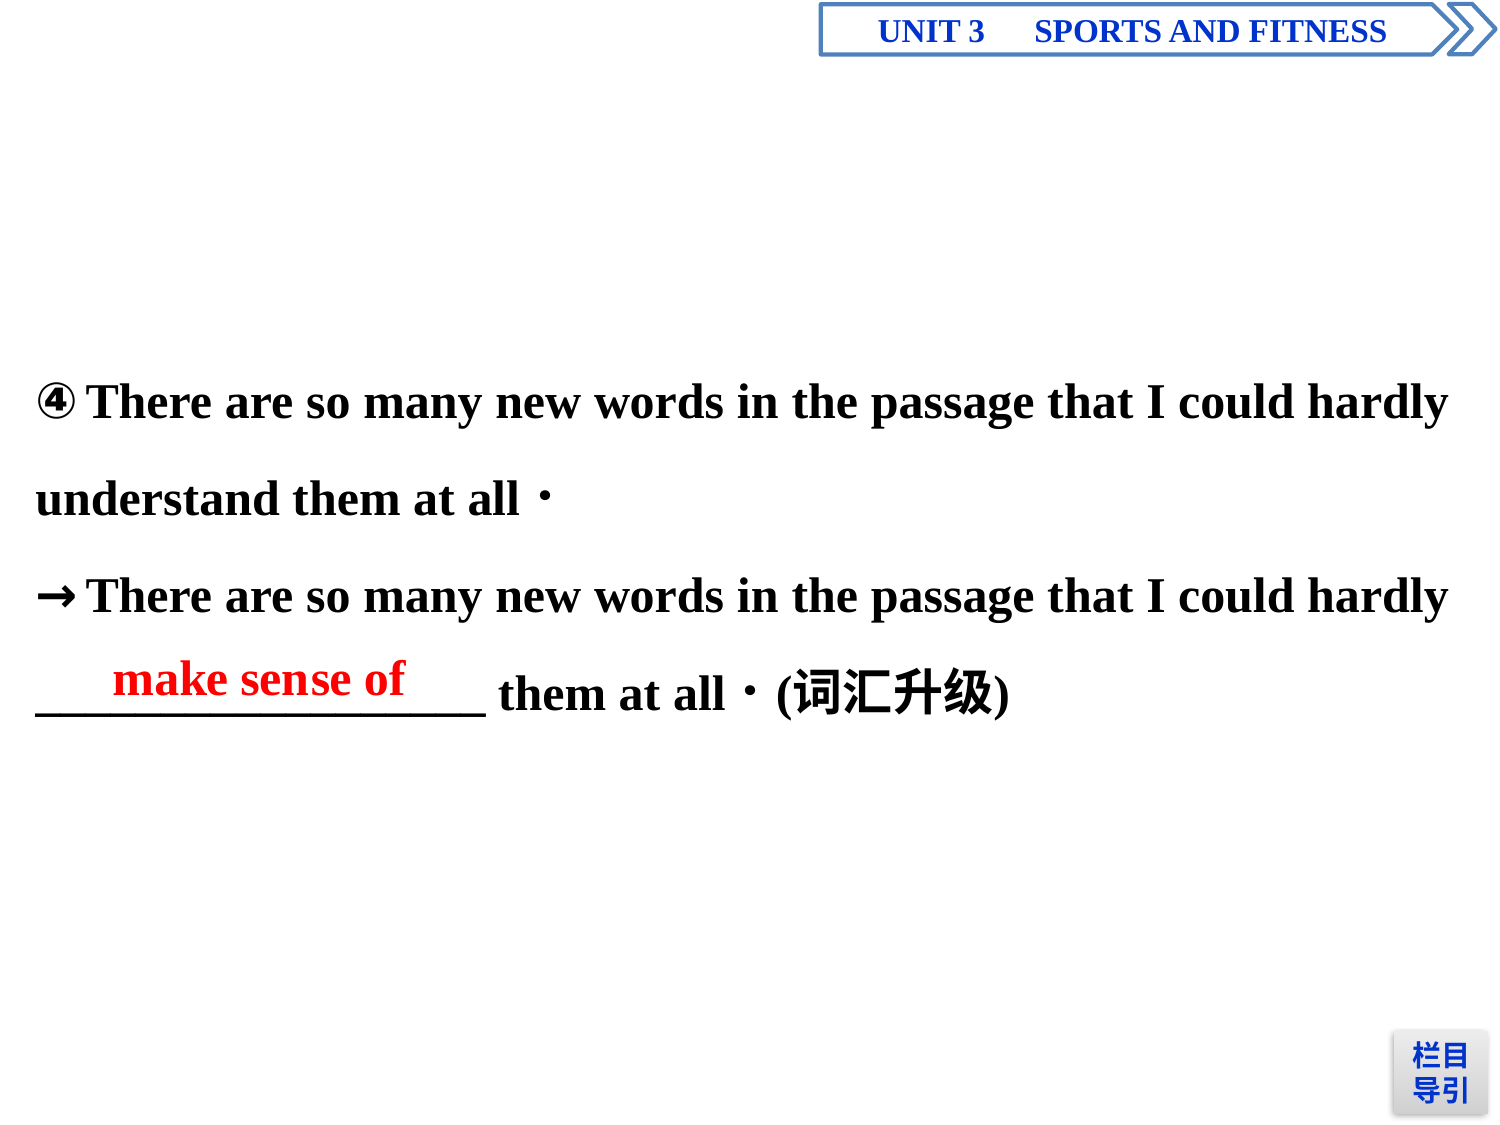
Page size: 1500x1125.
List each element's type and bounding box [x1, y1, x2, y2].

text_box [35, 367, 1466, 758]
